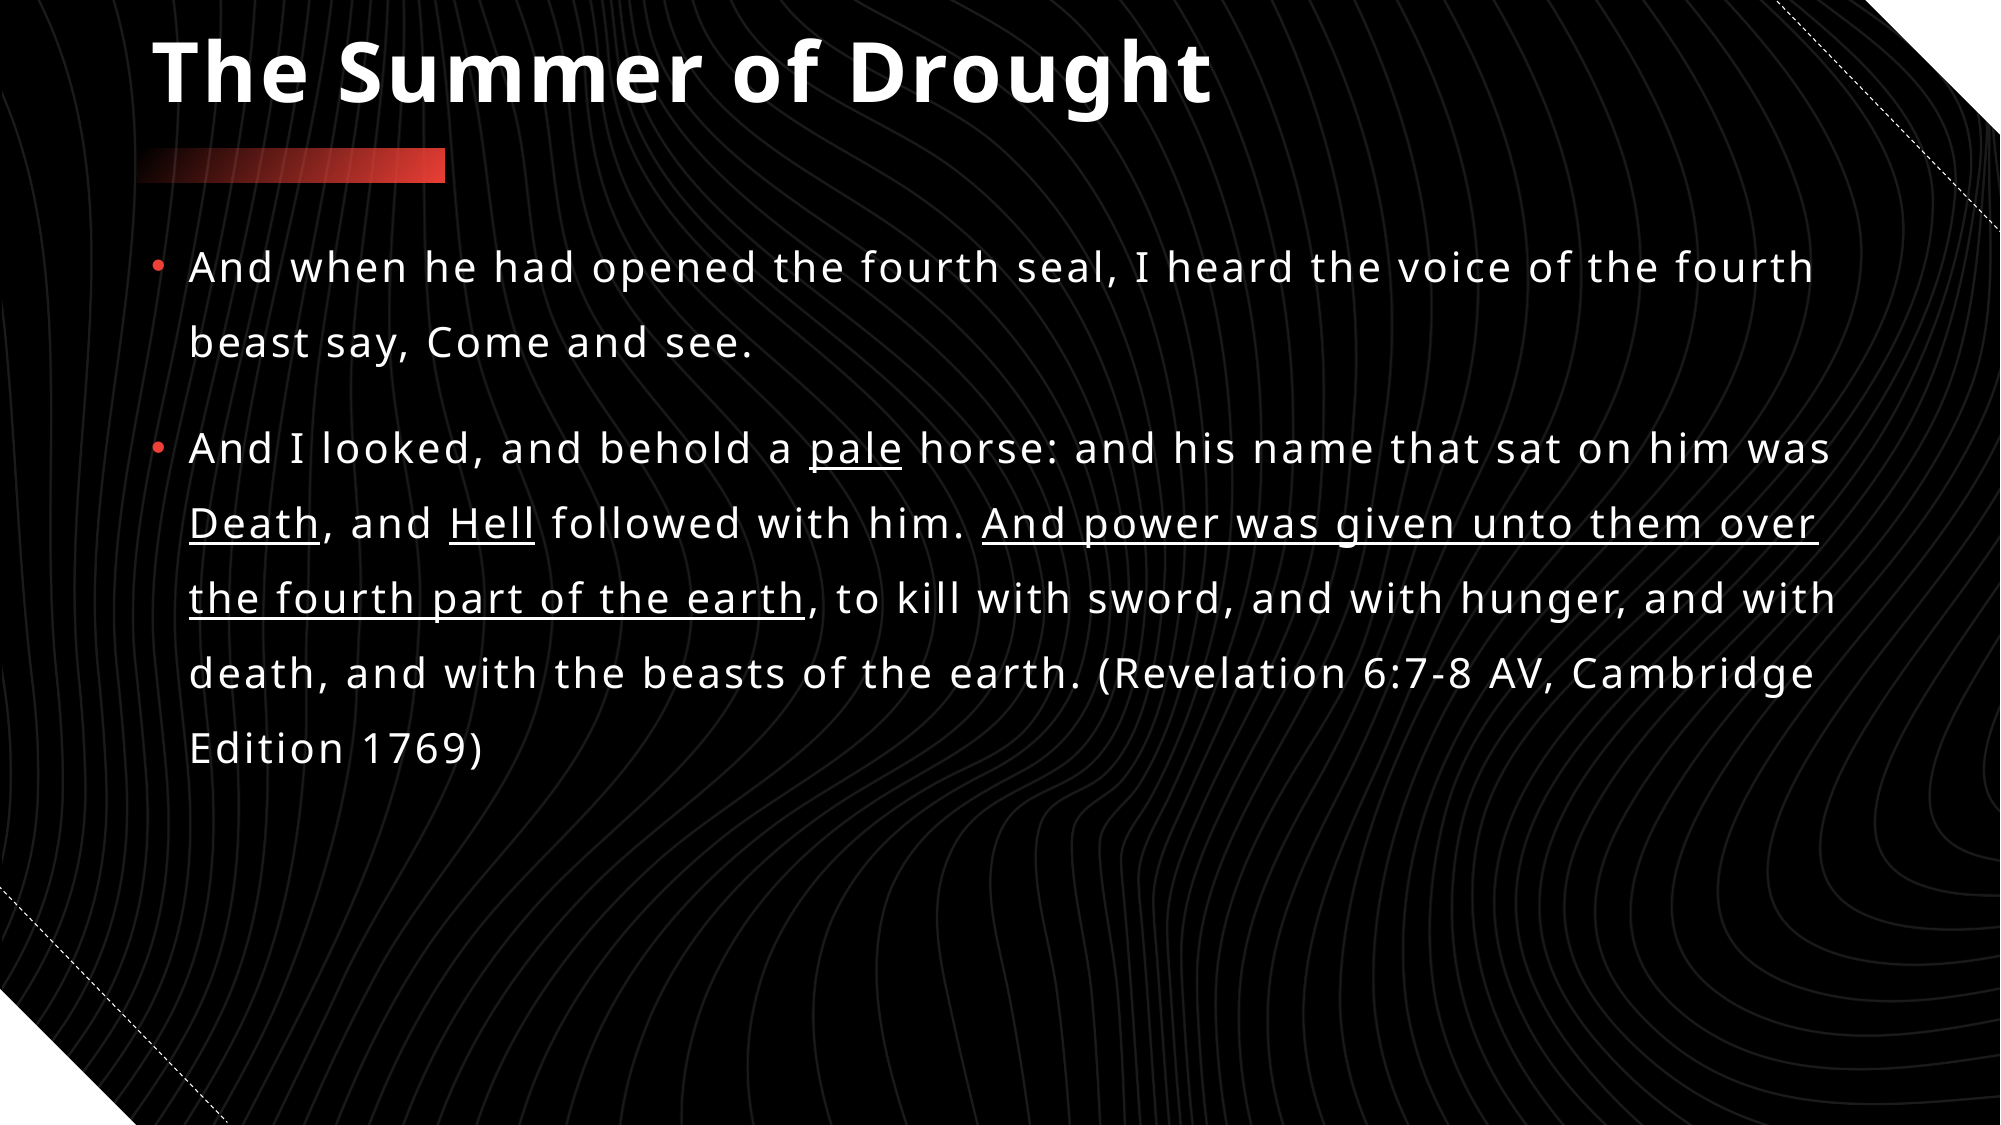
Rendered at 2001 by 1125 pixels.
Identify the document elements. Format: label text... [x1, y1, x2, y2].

list And when he had opened the fourth seal, I heard the voice of the fourth beast say, Come and see. And I looked, and behold a pale horse: and his name that sat on him was Death, and Hell followed with him. And power was given unto them over the fourth part of the earth, to kill with sword, and with hunger, and with death, and with the beasts of the earth. (Revelation 6:7-8 AV, Cambridge Edition 1769) [136, 207, 1864, 946]
title The Summer of Drought [136, 27, 1863, 124]
